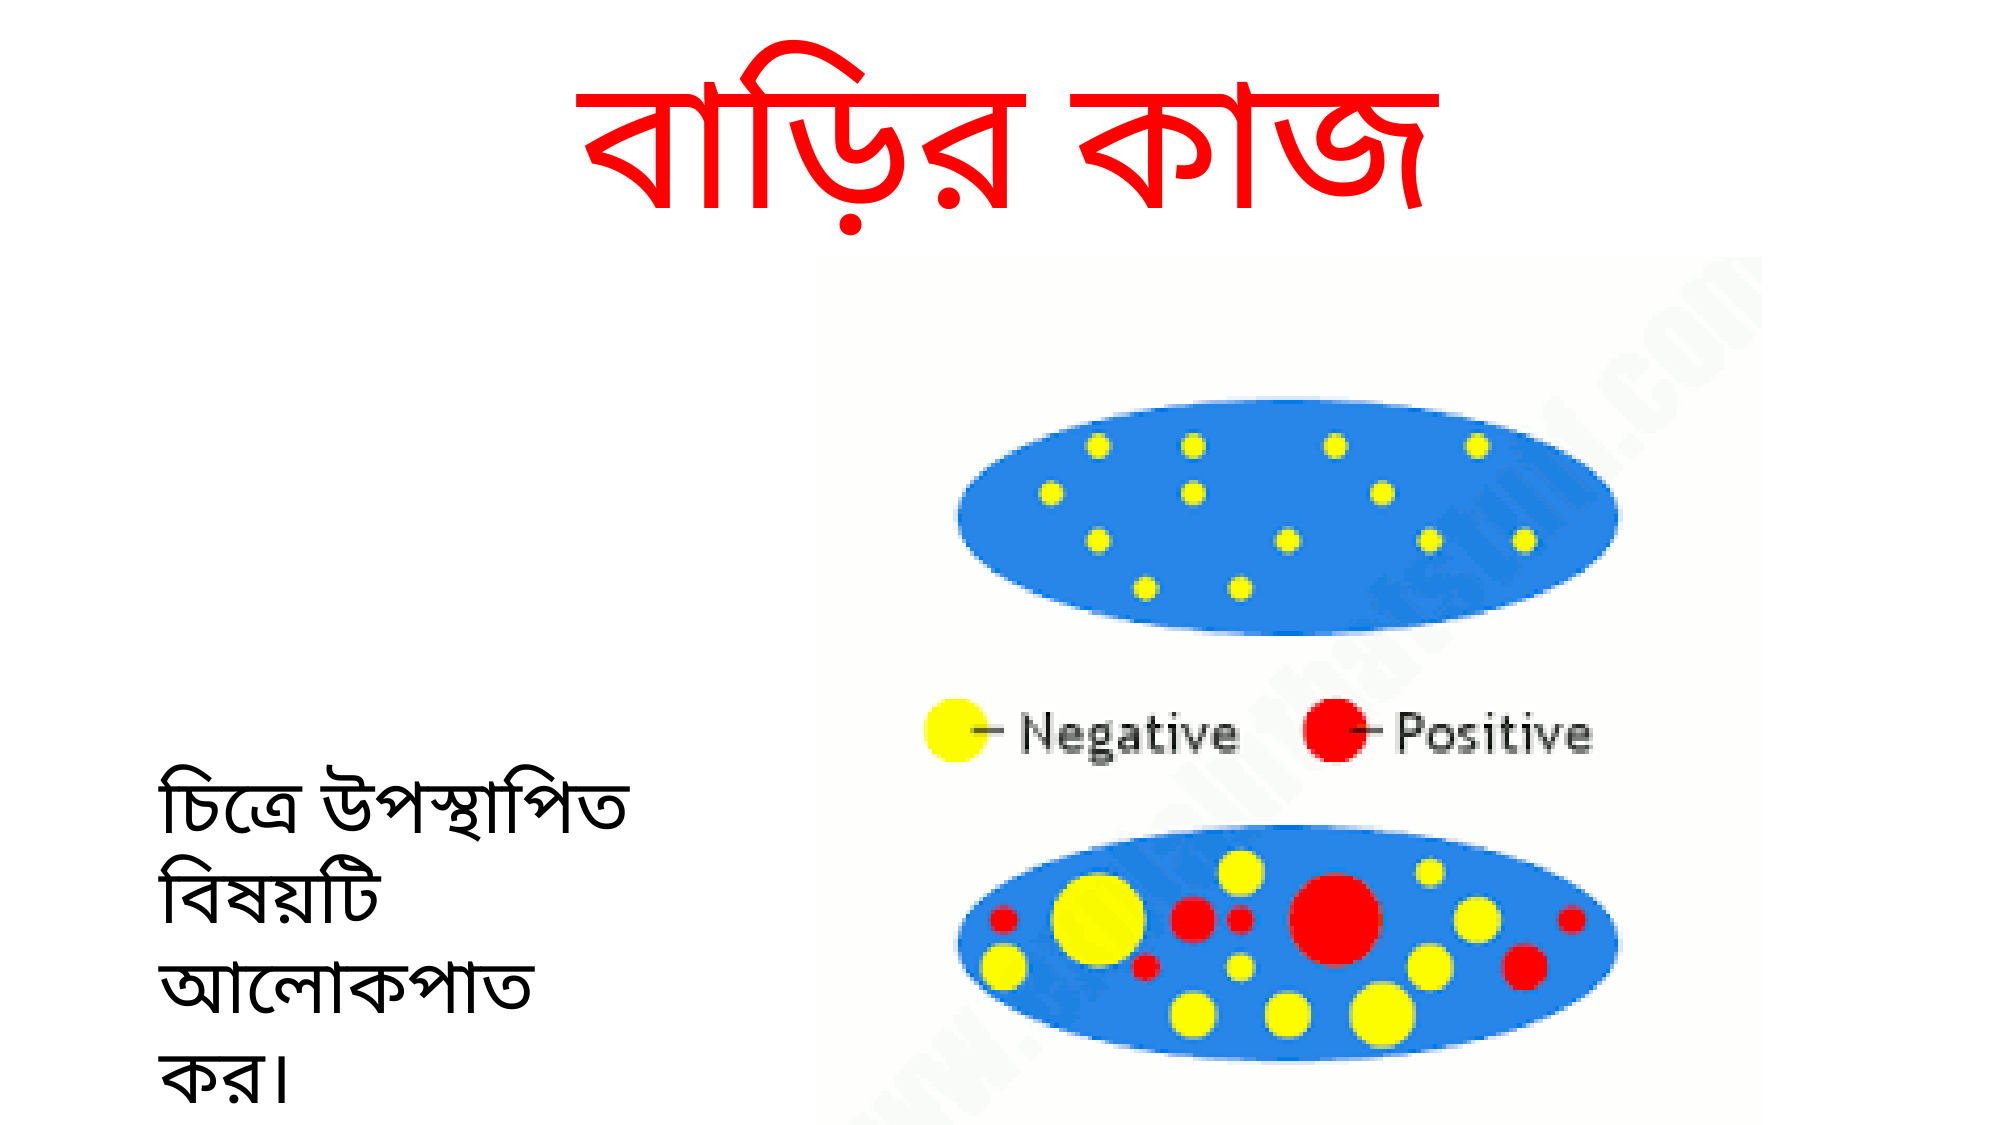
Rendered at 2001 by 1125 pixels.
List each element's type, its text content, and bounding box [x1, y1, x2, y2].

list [815, 257, 1762, 1125]
text_box চিত্রে উপস্থাপিত বিষয়টি আলোকপাত কর। [145, 751, 657, 1125]
title বাড়ির কাজ [145, 40, 1870, 258]
